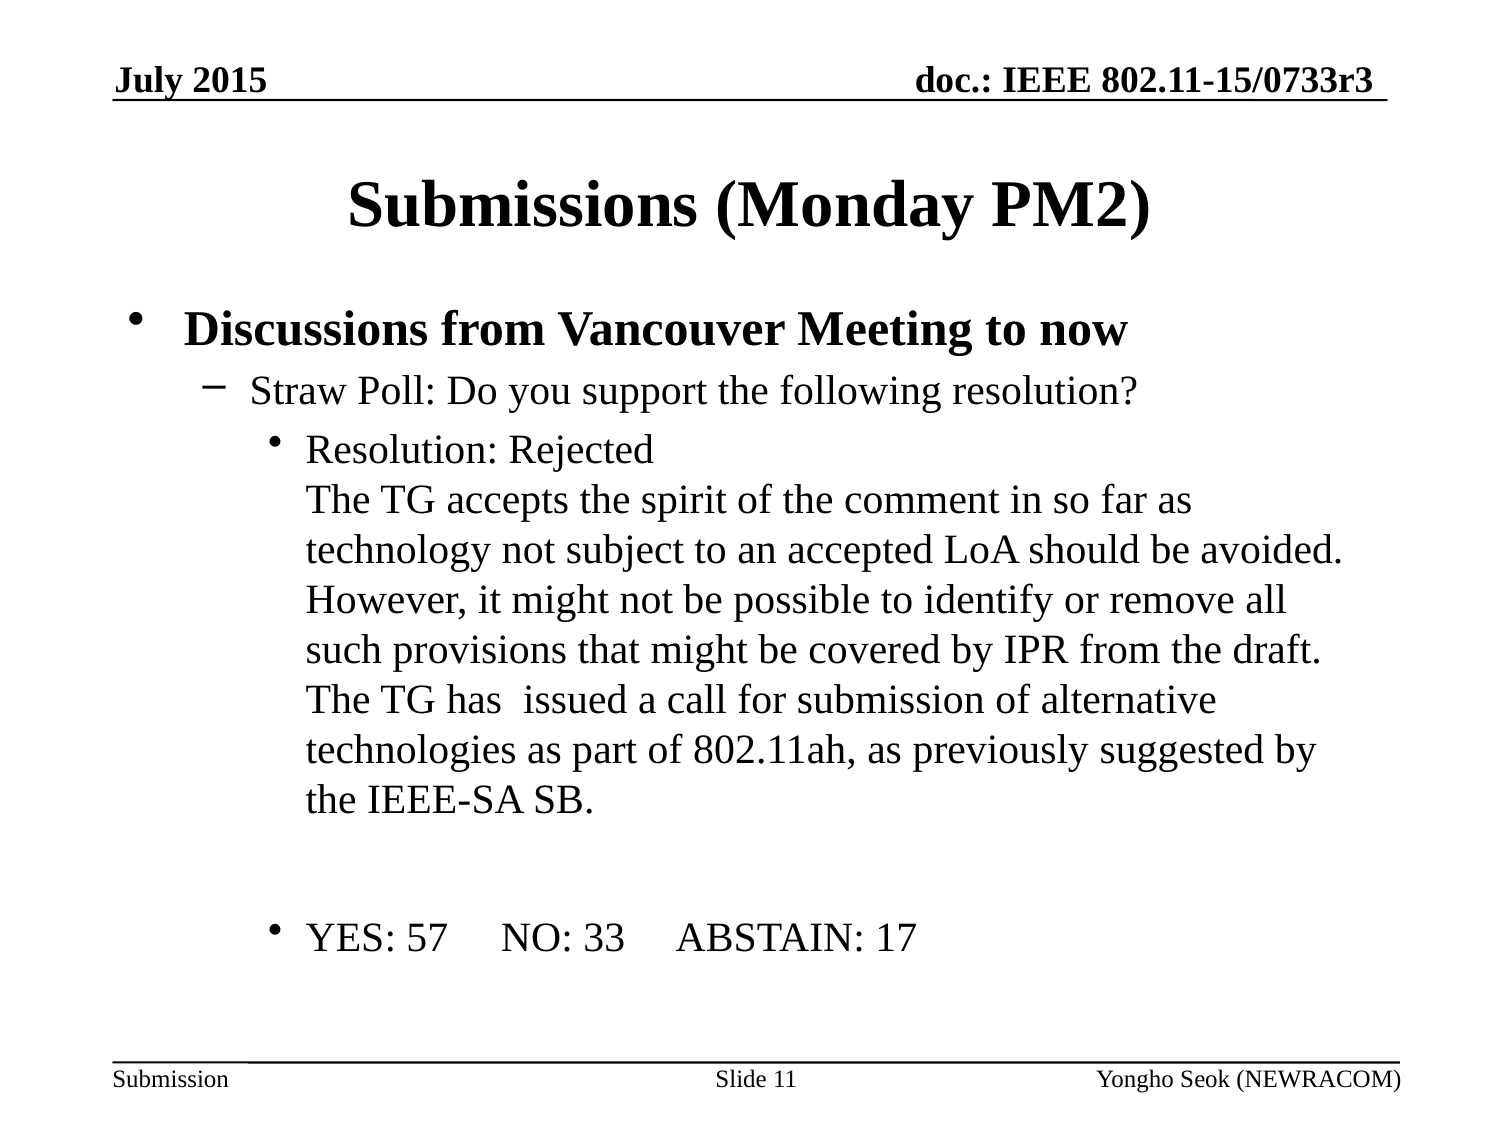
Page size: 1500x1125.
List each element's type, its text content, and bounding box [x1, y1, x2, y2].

slide_number Slide 11 [712, 1061, 800, 1093]
title Submissions (Monday PM2) [112, 112, 1388, 287]
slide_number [114, 54, 274, 101]
list Discussions from Vancouver Meeting to now Straw Poll: Do you support the following resolution? Resolution: Rejected The TG accepts the spirit of the comment in so far as technology not subject to an accepted LoA should be avoided. However, it might not be possible to identify or remove all such provisions that might be covered by IPR from the draft. The TG has issued a call for submission of alternative technologies as part of 802.11ah, as previously suggested by the IEEE-SA SB. YES: 57 NO: 33 ABSTAIN: 17 [112, 287, 1388, 963]
footer Yongho Seok (NEWRACOM) [1088, 1061, 1402, 1093]
